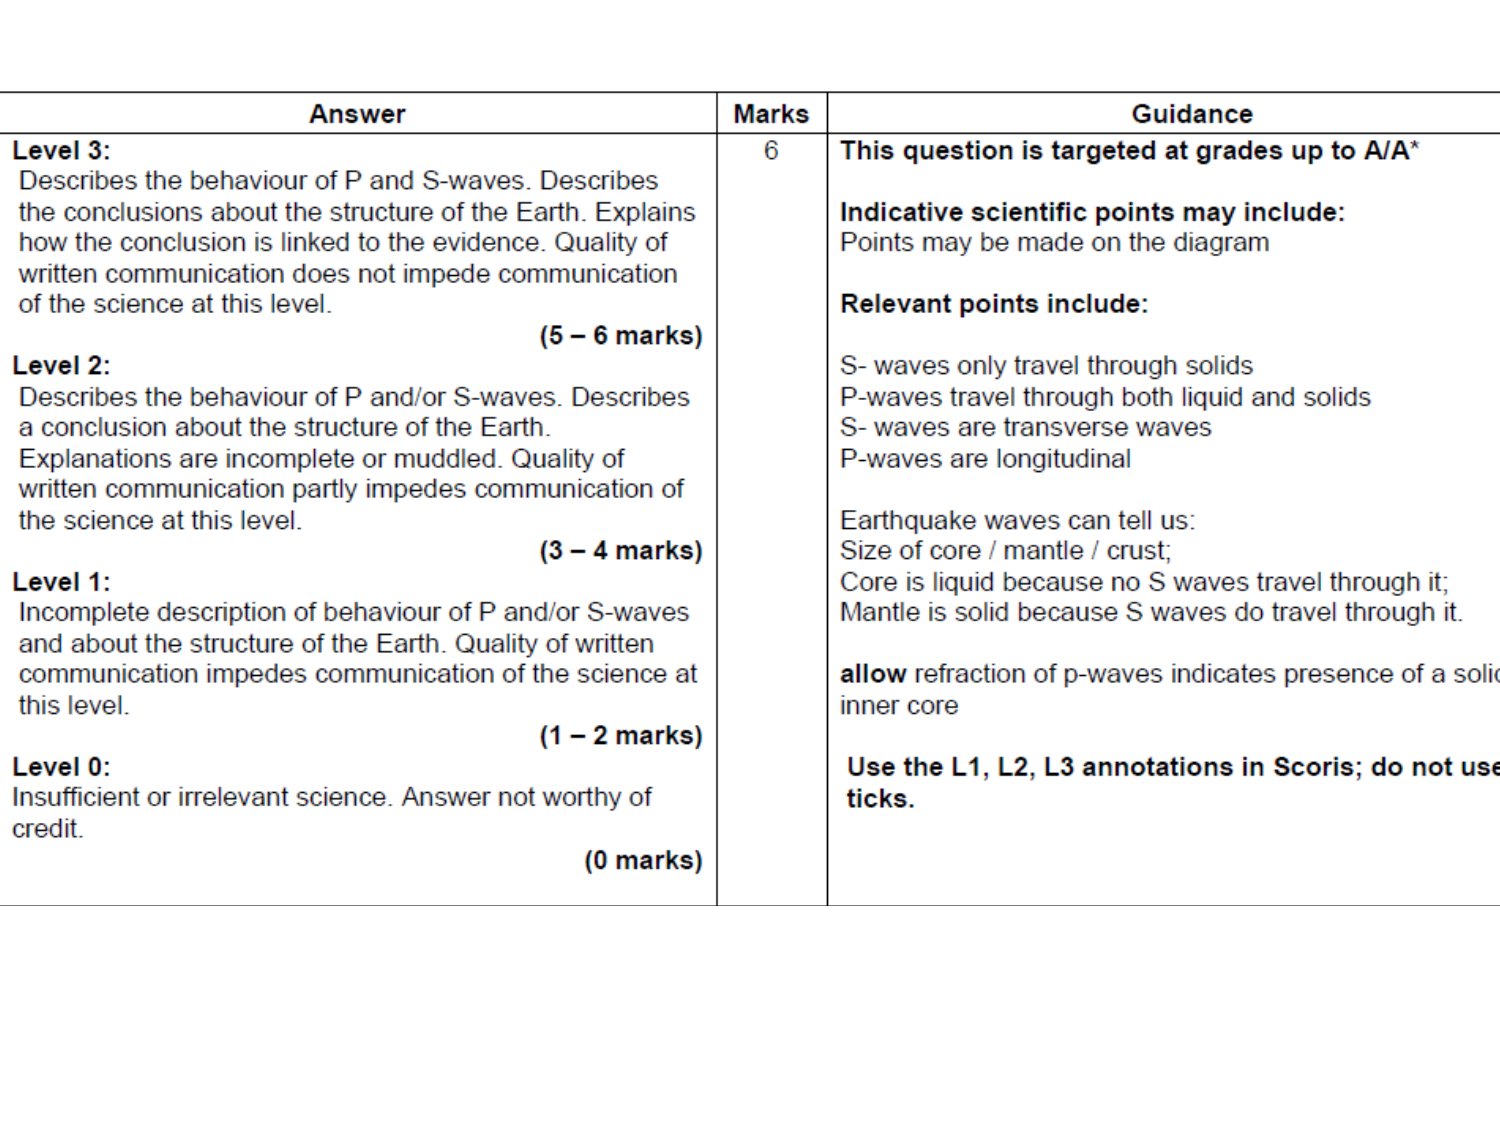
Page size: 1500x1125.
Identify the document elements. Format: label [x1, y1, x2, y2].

picture [0, 77, 1500, 906]
